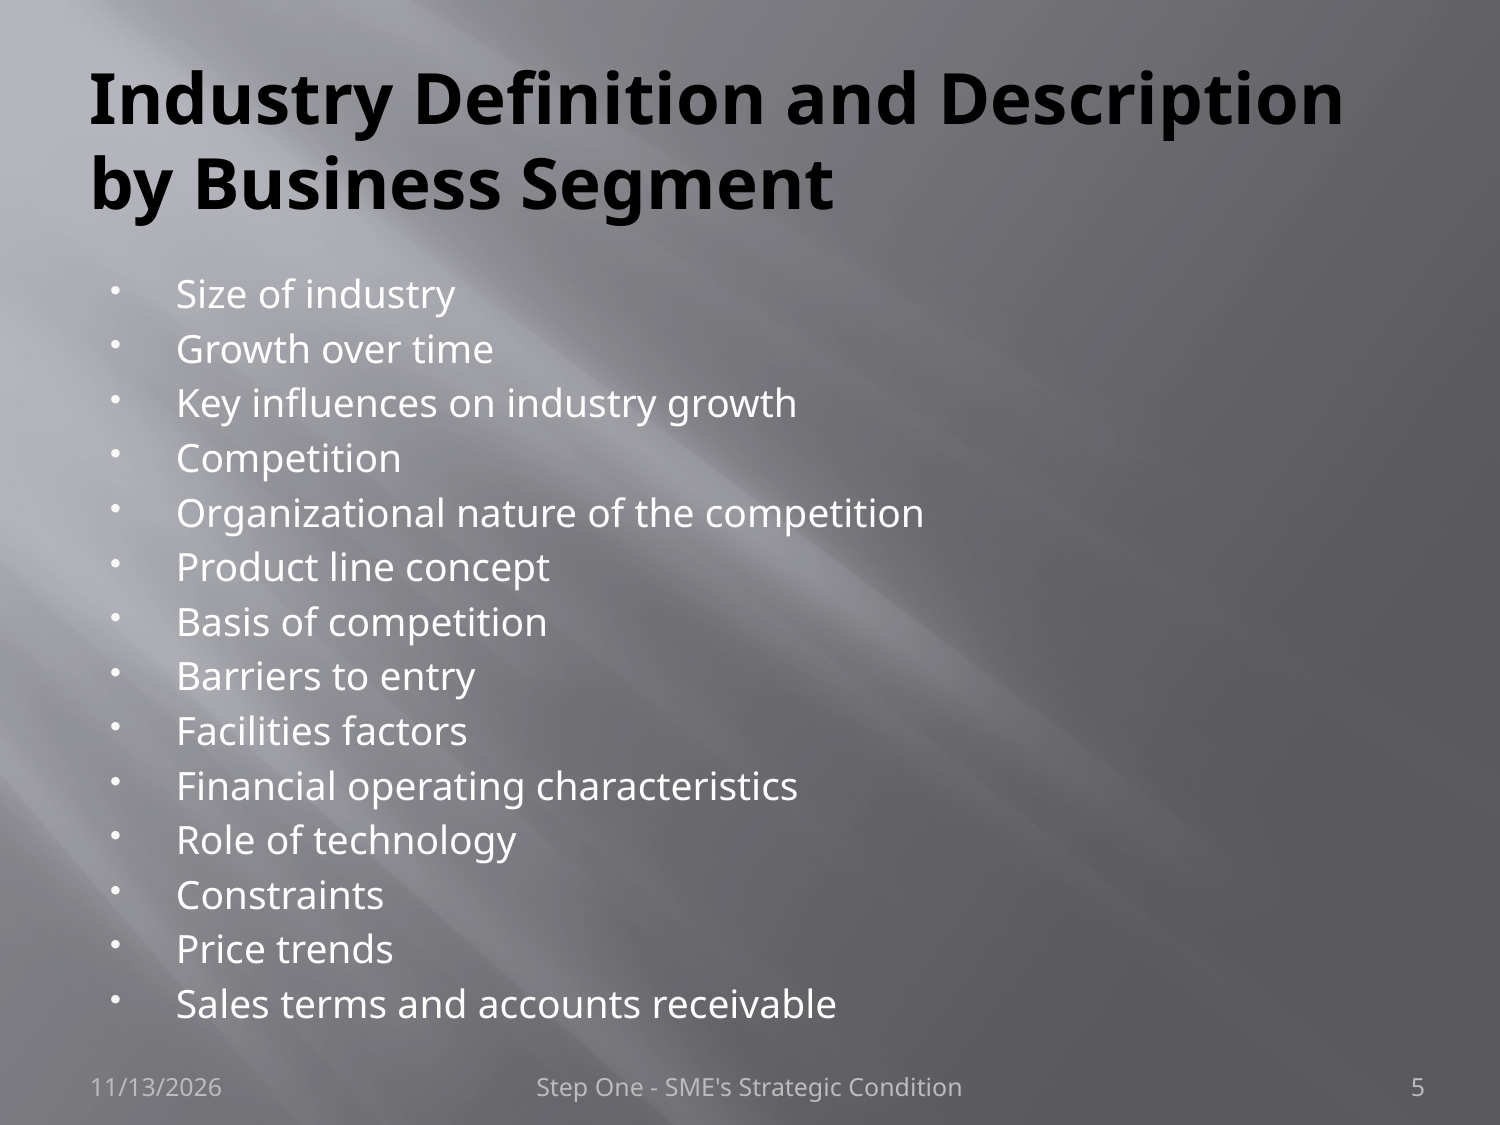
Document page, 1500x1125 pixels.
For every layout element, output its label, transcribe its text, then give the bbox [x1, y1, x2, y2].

footer Step One - SME's Strategic Condition [512, 1052, 988, 1113]
slide_number 5 [1299, 1052, 1425, 1113]
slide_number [75, 1052, 425, 1113]
list Size of industry Growth over time Key influences on industry growth Competition Organizational nature of the competition Product line concept Basis of competition Barriers to entry Facilities factors Financial operating characteristics Role of technology Constraints Price trends Sales terms and accounts receivable [75, 262, 1425, 1035]
title Industry Definition and Description by Business Segment [75, 45, 1425, 233]
